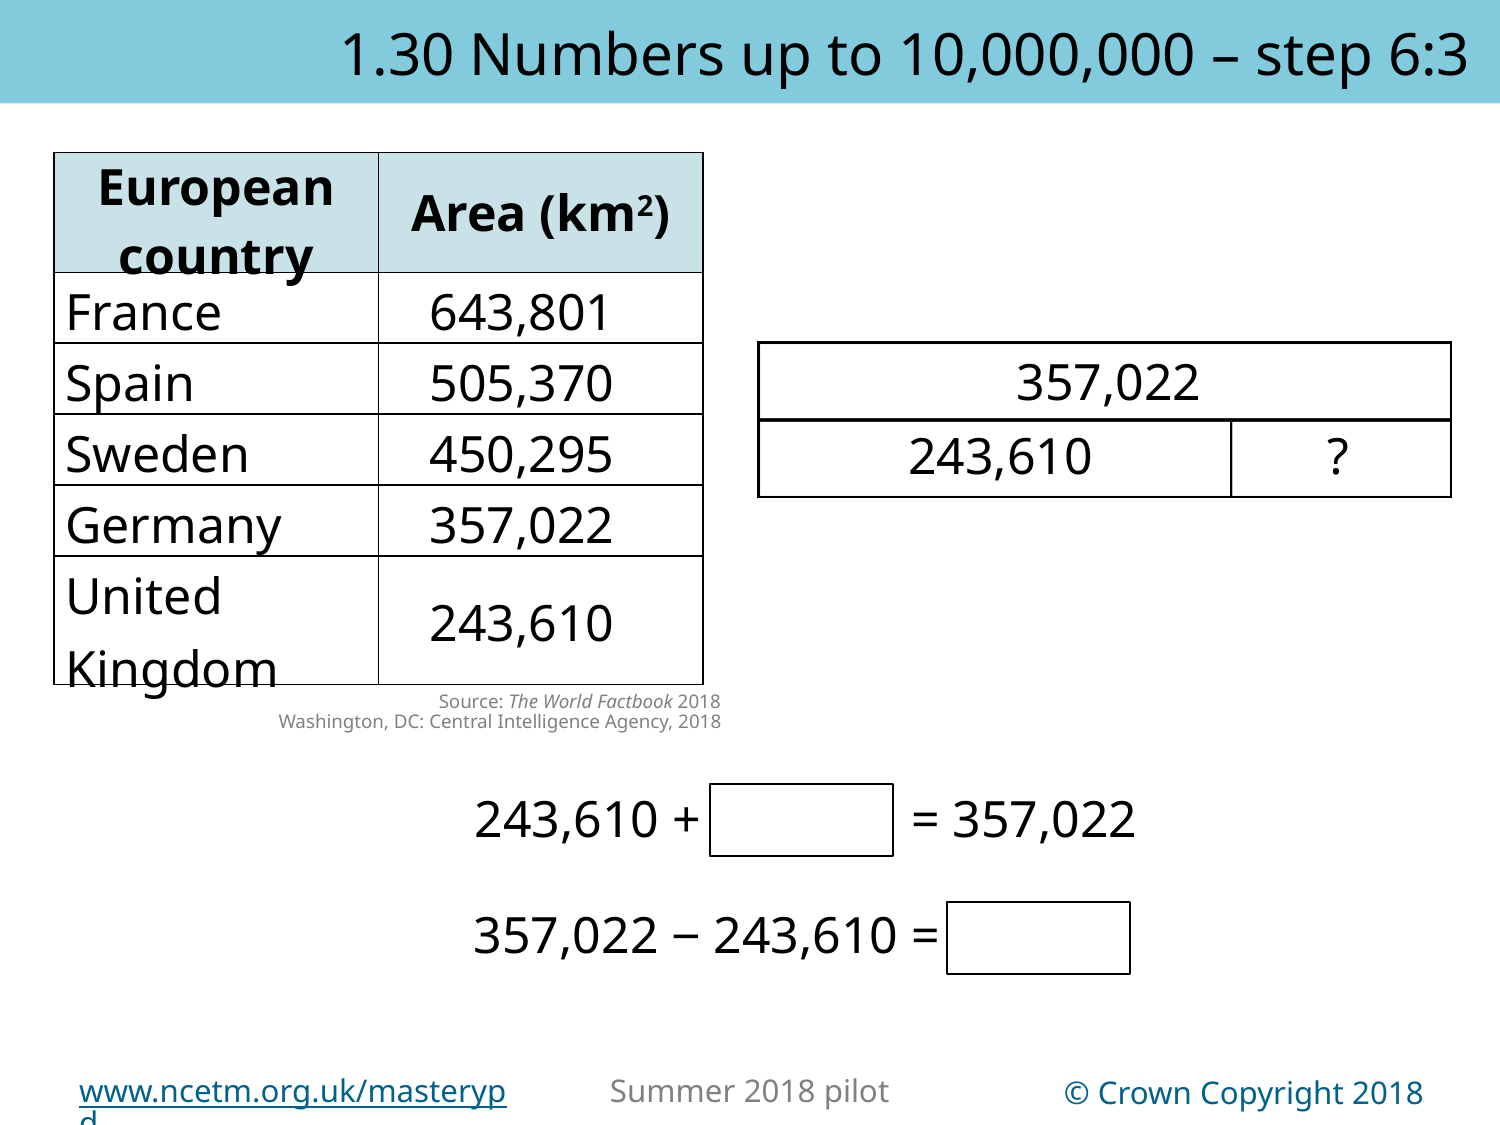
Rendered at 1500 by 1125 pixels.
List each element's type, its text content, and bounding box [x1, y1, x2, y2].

text_box 243,610 + 113,412 = 357,022 [459, 780, 1152, 856]
text_box Source: The World Factbook 2018 Washington, DC: Central Intelligence Agency, 2018 [263, 684, 736, 740]
table_cell Sweden [55, 415, 378, 484]
table_header Area (km2) [379, 153, 702, 272]
table_cell Germany [55, 486, 378, 555]
table_cell Spain [55, 344, 378, 413]
list 1.30 Numbers up to 10,000,000 – step 6:3 [0, 0, 1500, 104]
table_cell 505,370 [379, 344, 702, 413]
table_header European country [55, 153, 378, 272]
picture [756, 340, 1452, 498]
table_cell 450,295 [379, 415, 702, 484]
table_cell 243,610 [379, 557, 702, 684]
text_box 357,022 − 243,610 = 113,412 [458, 896, 1152, 972]
text_box [710, 784, 894, 857]
table_cell United Kingdom [55, 557, 378, 684]
table_cell 643,801 [379, 273, 702, 342]
table_cell France [55, 273, 378, 342]
text_box [947, 901, 1131, 974]
table_cell 357,022 [379, 486, 702, 555]
